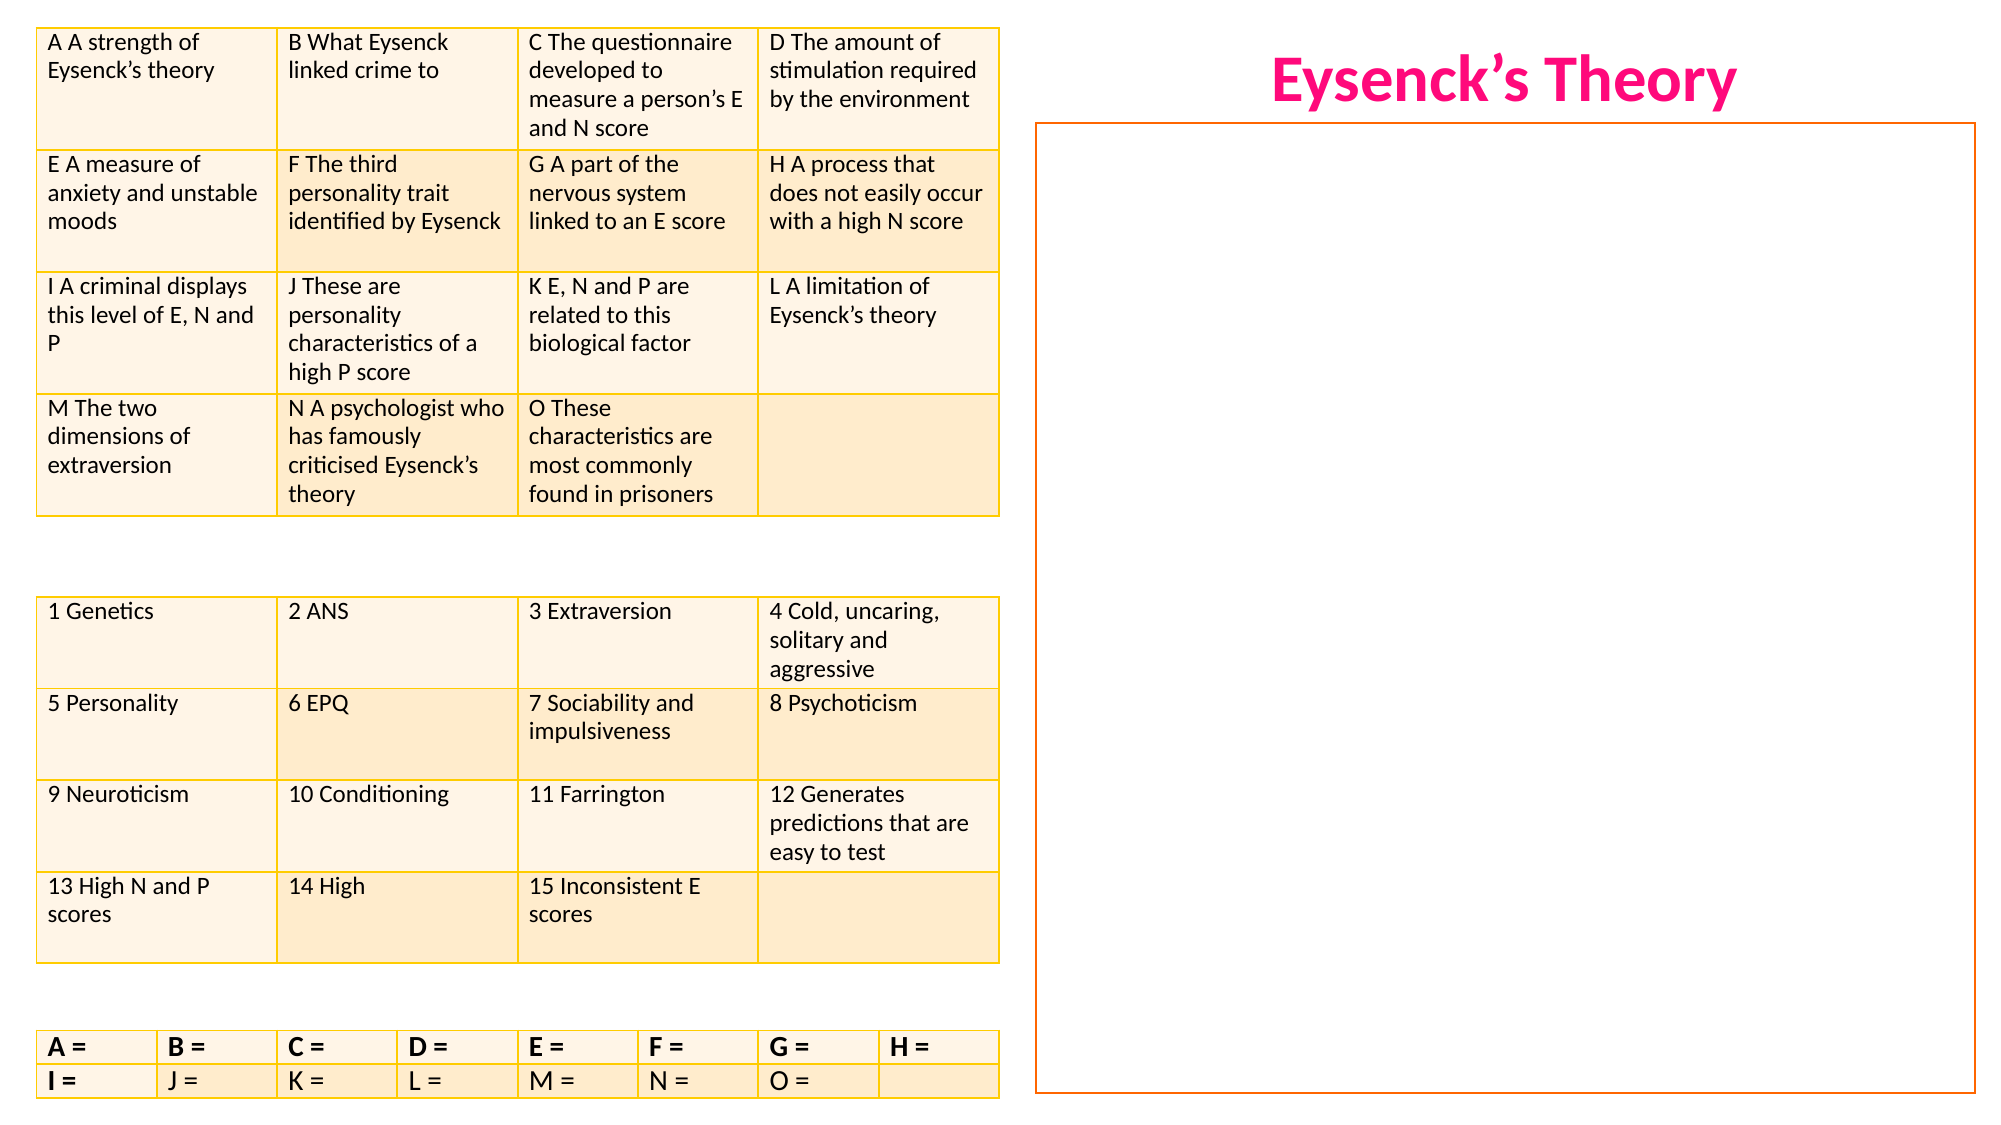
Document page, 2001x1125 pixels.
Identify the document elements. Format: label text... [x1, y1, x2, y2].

table_cell F The third personality trait identified by Eysenck [278, 151, 517, 271]
table_cell J These are personality characteristics of a high P score [278, 273, 517, 393]
table_header B = [158, 1031, 276, 1063]
table_cell 14 High [278, 873, 517, 962]
table_header H = [880, 1031, 998, 1063]
table_cell 9 Neuroticism [37, 781, 276, 871]
text_box Eysenck’s Theory [1035, 27, 1975, 123]
table_header 3 Extraversion [519, 598, 757, 688]
table_cell 5 Personality [37, 689, 276, 779]
table_cell E A measure of anxiety and unstable moods [37, 151, 276, 271]
table_header D The amount of stimulation required by the environment [759, 29, 998, 149]
table_header 4 Cold, uncaring, solitary and aggressive [759, 598, 998, 688]
table_header D = [398, 1031, 517, 1063]
table_cell O These characteristics are most commonly found in prisoners [519, 395, 757, 515]
table_header E = [519, 1031, 637, 1063]
table_cell G A part of the nervous system linked to an E score [519, 151, 757, 271]
table_header A A strength of Eysenck’s theory [37, 29, 276, 149]
table_cell [759, 395, 998, 515]
table_cell L A limitation of Eysenck’s theory [759, 273, 998, 393]
text_box [1035, 122, 1976, 1094]
table_cell 6 EPQ [278, 689, 517, 779]
table_cell H A process that does not easily occur with a high N score [759, 151, 998, 271]
table_cell M = [519, 1065, 637, 1097]
table_cell M The two dimensions of extraversion [37, 395, 276, 515]
table_cell 11 Farrington [519, 781, 757, 871]
table_cell J = [158, 1065, 276, 1097]
table_cell N A psychologist who has famously criticised Eysenck’s theory [278, 395, 517, 515]
table_header F = [639, 1031, 757, 1063]
table_cell O = [759, 1065, 878, 1097]
table_header B What Eysenck linked crime to [278, 29, 517, 149]
table_header 2 ANS [278, 598, 517, 688]
table_cell L = [398, 1065, 517, 1097]
table_header A = [37, 1031, 156, 1063]
table_cell 15 Inconsistent E scores [519, 873, 757, 962]
table_cell [880, 1065, 998, 1097]
table_cell 12 Generates predictions that are easy to test [759, 781, 998, 871]
table_cell [759, 873, 998, 962]
table_cell 8 Psychoticism [759, 689, 998, 779]
table_cell 13 High N and P scores [37, 873, 276, 962]
table_cell K = [278, 1065, 396, 1097]
table_cell I = [37, 1065, 156, 1097]
table_cell 10 Conditioning [278, 781, 517, 871]
table_header 1 Genetics [37, 598, 276, 688]
table_header G = [759, 1031, 878, 1063]
table_cell 7 Sociability and impulsiveness [519, 689, 757, 779]
table_header C = [278, 1031, 396, 1063]
table_header C The questionnaire developed to measure a person’s E and N score [519, 29, 757, 149]
table_cell N = [639, 1065, 757, 1097]
table_cell K E, N and P are related to this biological factor [519, 273, 757, 393]
table_cell I A criminal displays this level of E, N and P [37, 273, 276, 393]
